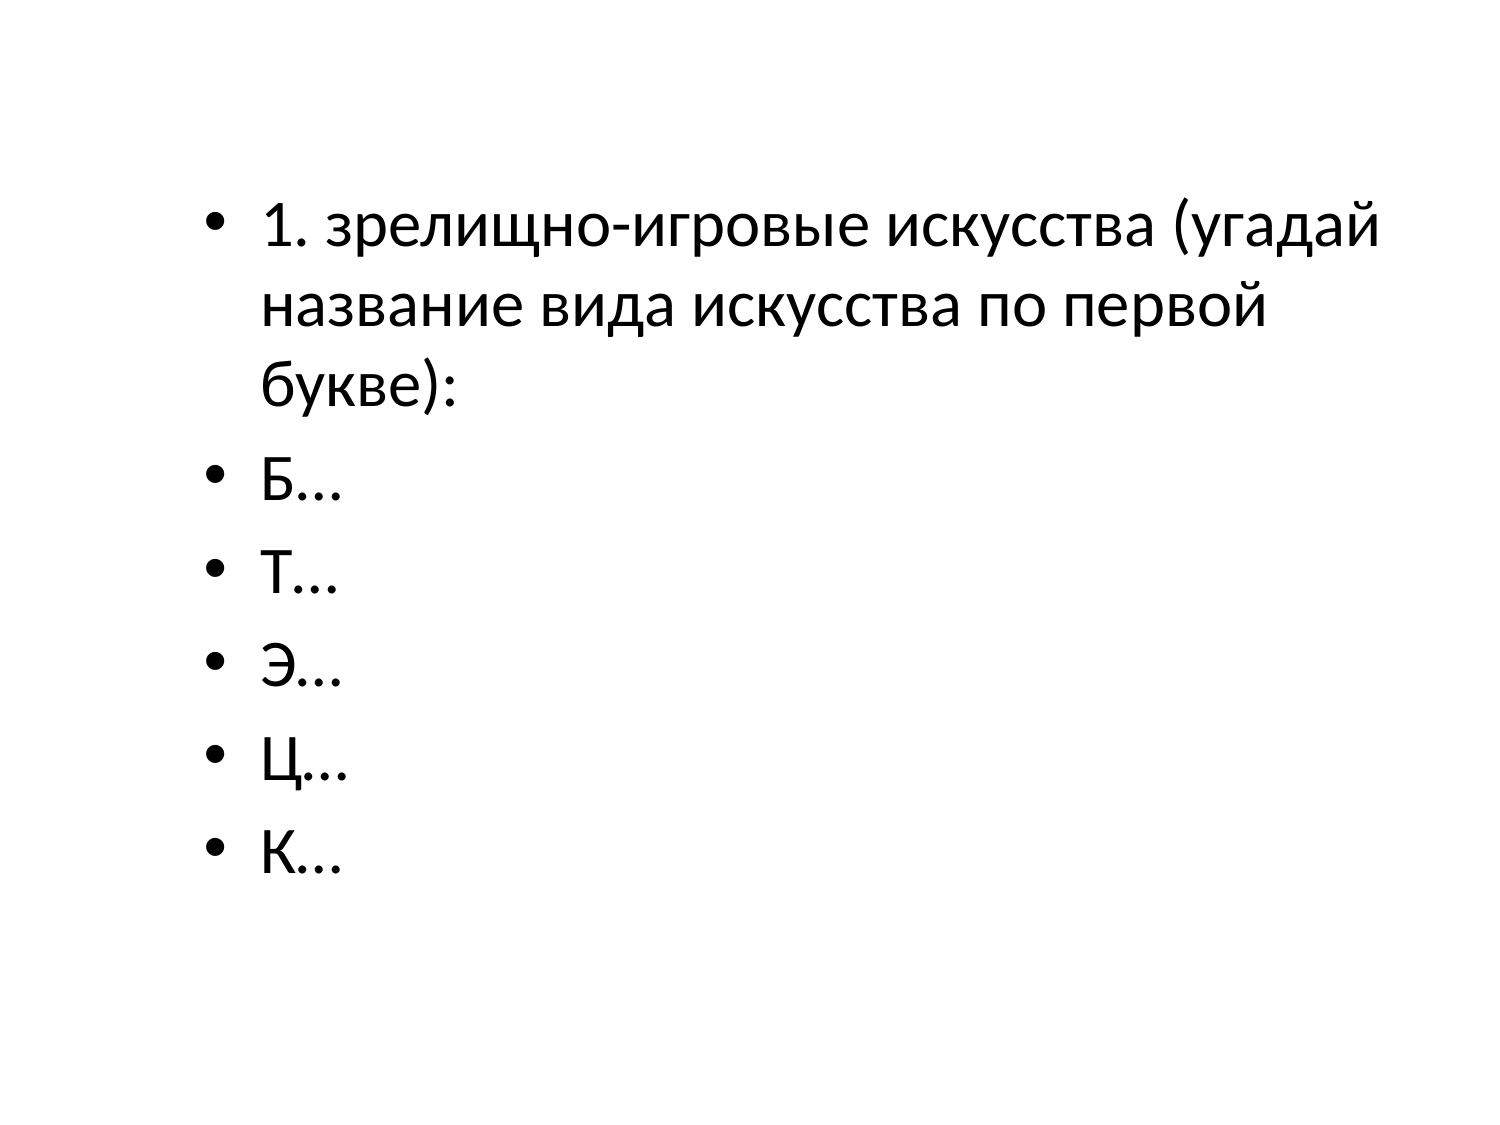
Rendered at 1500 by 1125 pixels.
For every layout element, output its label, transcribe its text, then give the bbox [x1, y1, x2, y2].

list 1. зрелищно-игровые искусства (угадай название вида искусства по первой букве): Б… Т… Э… Ц… К… [188, 172, 1459, 941]
